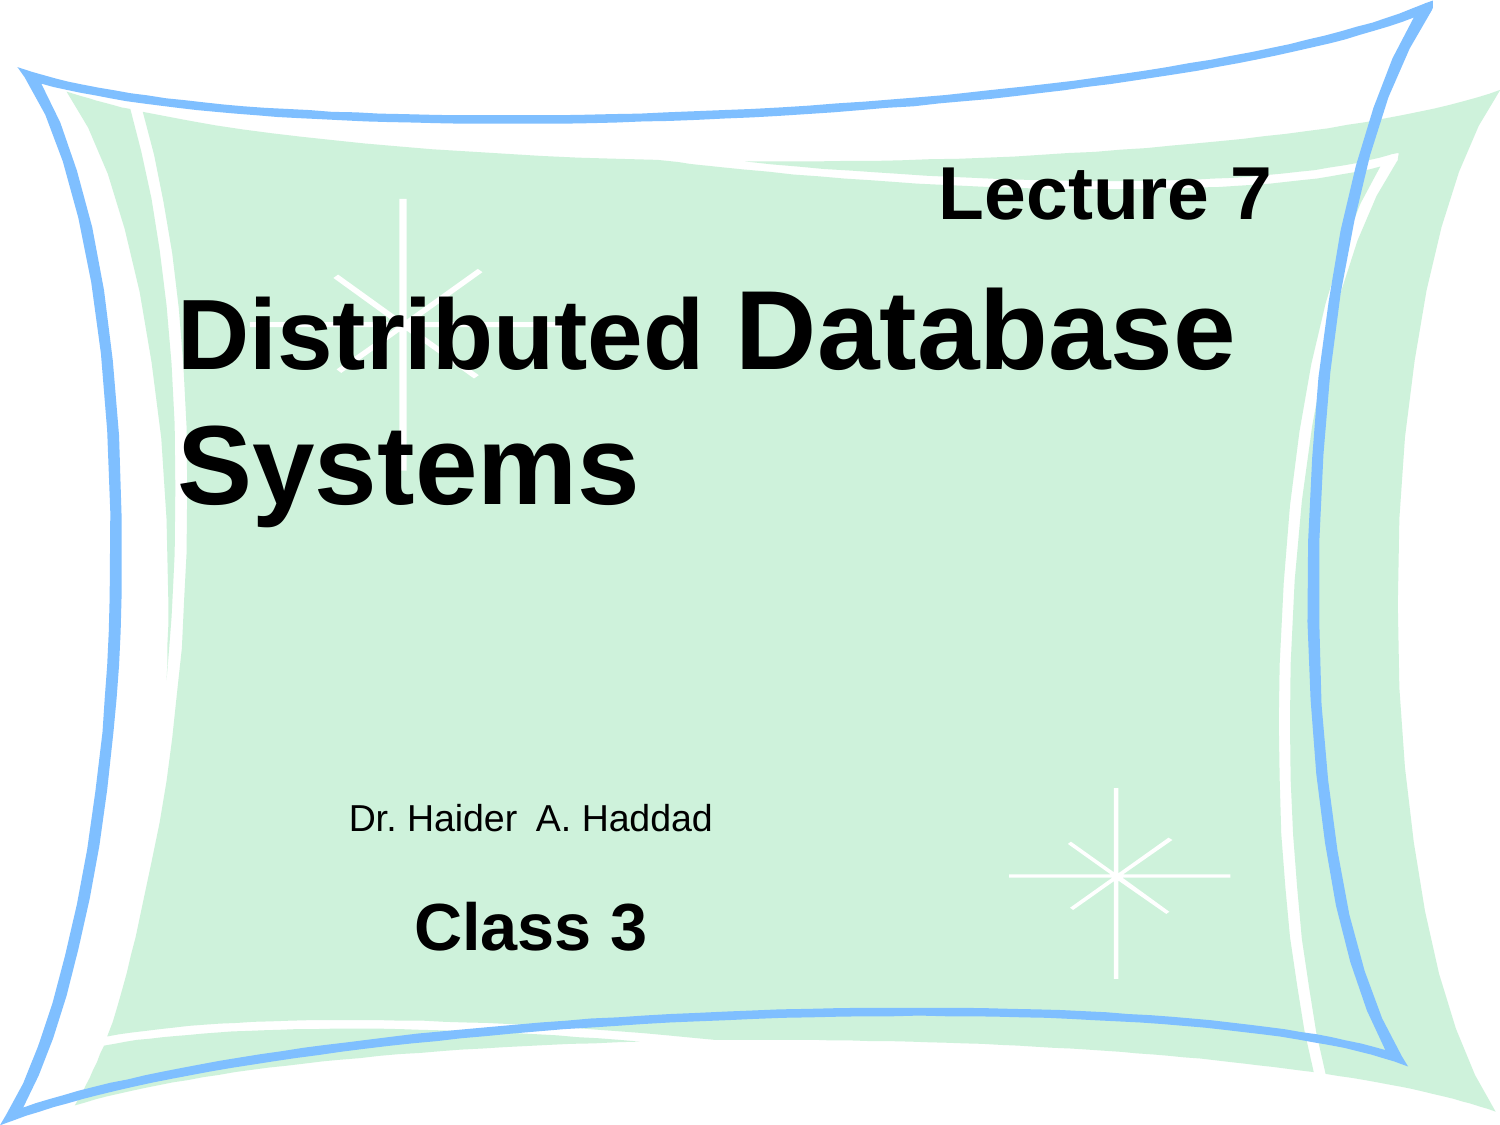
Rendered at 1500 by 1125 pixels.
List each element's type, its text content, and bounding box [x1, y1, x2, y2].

subtitle Lecture 7 Distributed Database Systems [162, 137, 1288, 663]
title Dr. Haider A. Haddad Class 3 [211, 663, 850, 938]
slide_number 1 [1074, 1024, 1426, 1103]
